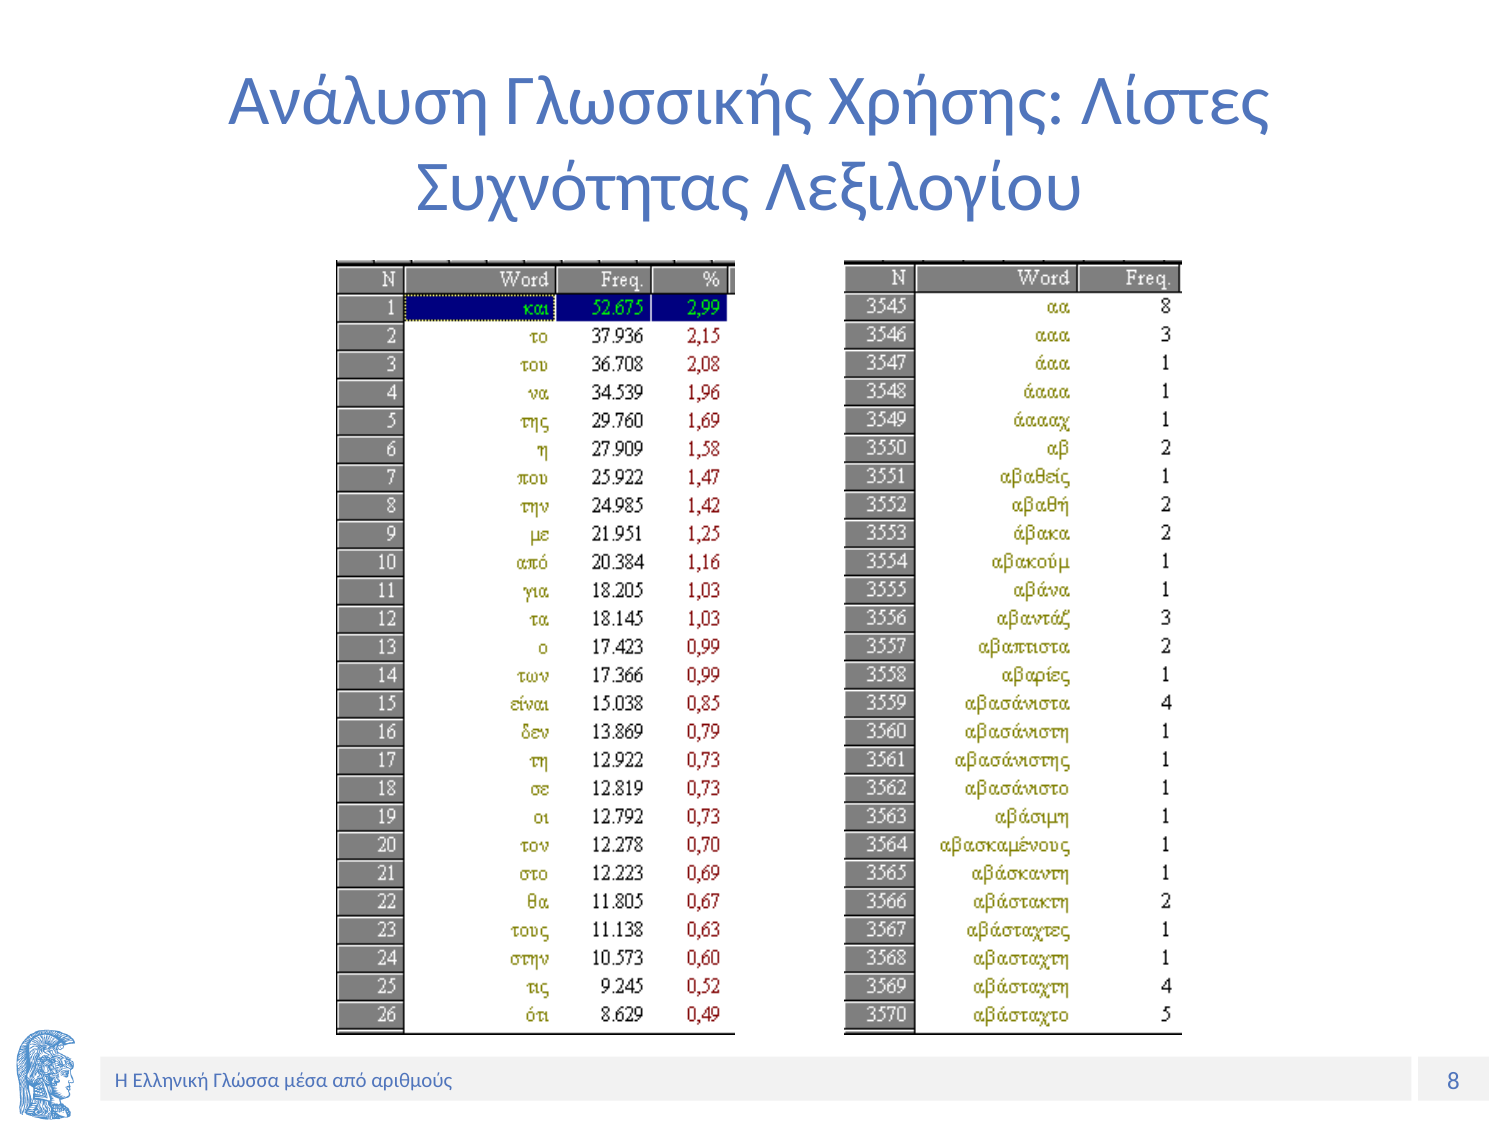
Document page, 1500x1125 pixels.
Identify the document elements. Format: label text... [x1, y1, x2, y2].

picture [9, 1026, 81, 1120]
title Ανάλυση Γλωσσικής Χρήσης: Λίστες Συχνότητας Λεξιλογίου [75, 45, 1425, 233]
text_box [844, 259, 1182, 1036]
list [336, 259, 736, 1036]
